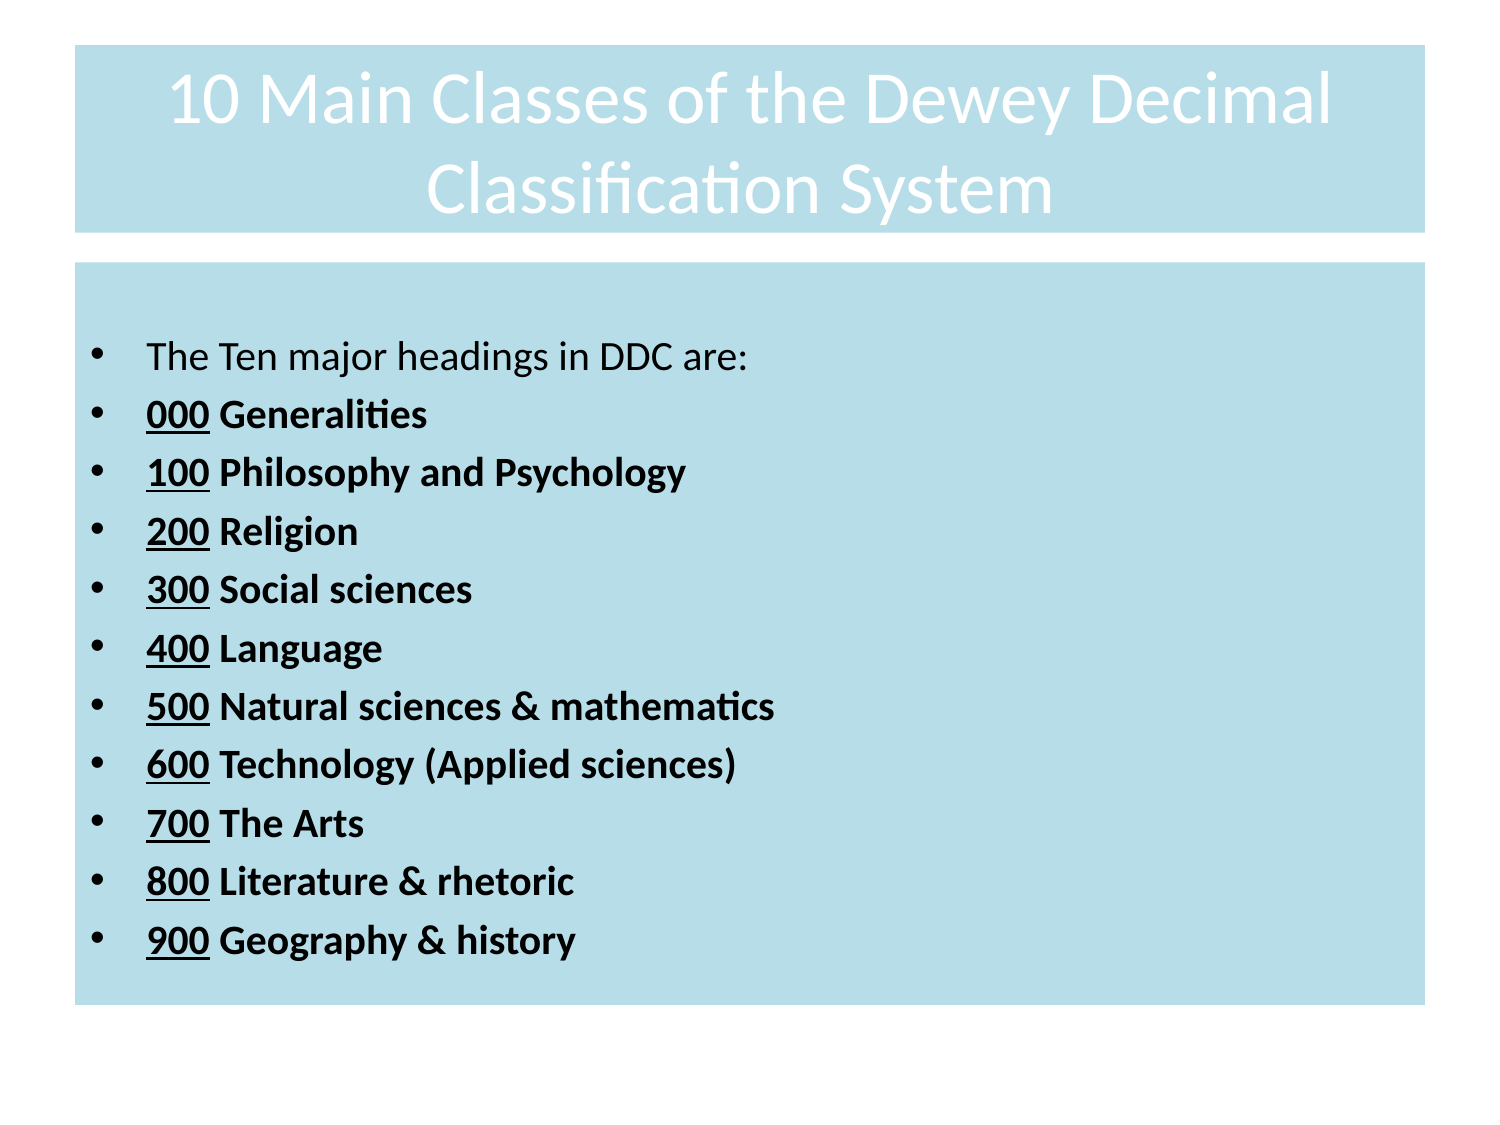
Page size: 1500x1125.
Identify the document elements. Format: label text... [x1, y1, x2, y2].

list The Ten major headings in DDC are: 000 Generalities 100 Philosophy and Psychology 200 Religion 300 Social sciences 400 Language 500 Natural sciences & mathematics 600 Technology (Applied sciences) 700 The Arts 800 Literature & rhetoric 900 Geography & history [75, 262, 1425, 1005]
title 10 Main Classes of the Dewey Decimal Classification System [75, 45, 1425, 233]
